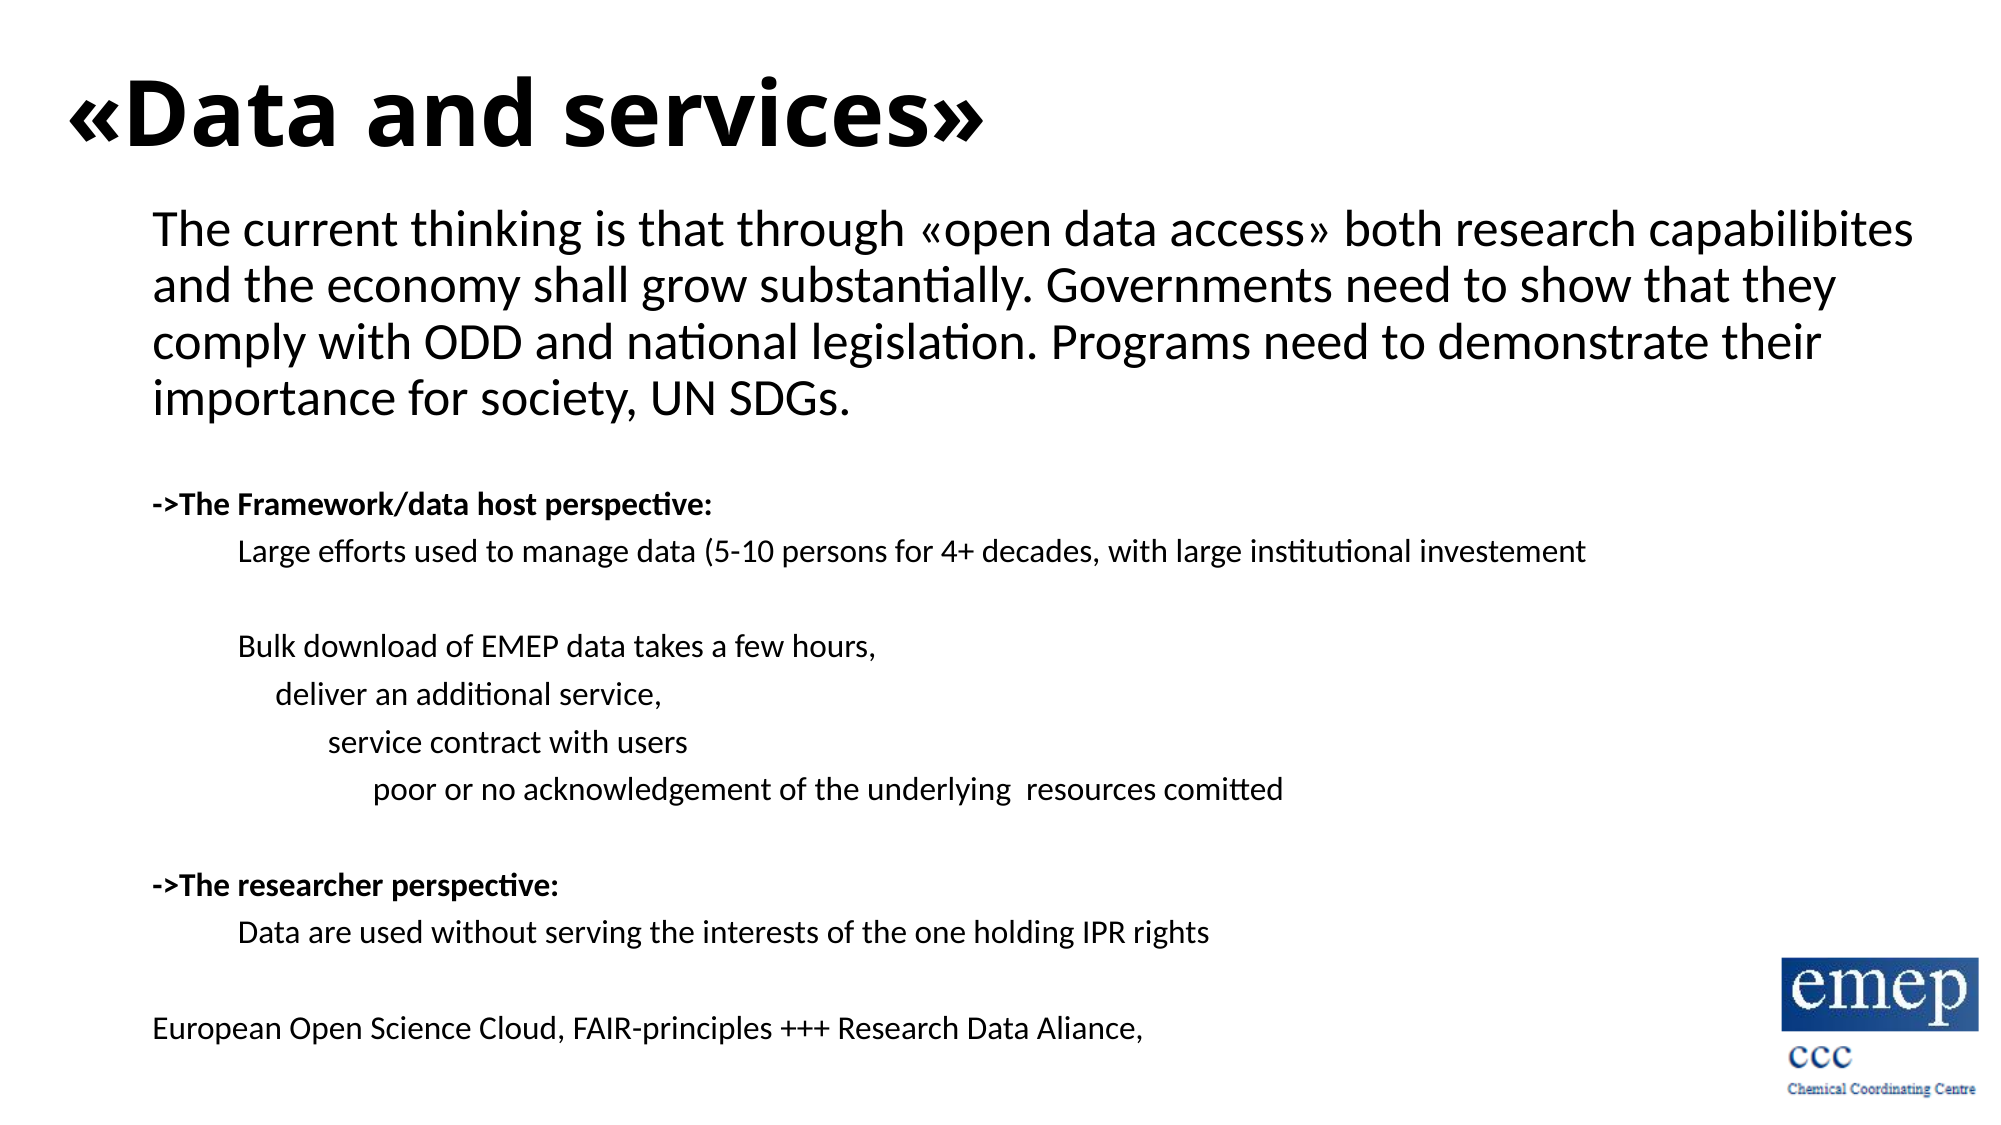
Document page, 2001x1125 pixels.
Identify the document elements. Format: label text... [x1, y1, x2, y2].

title «Data and services» [51, 8, 1777, 226]
picture [1771, 947, 1987, 1105]
list The current thinking is that through «open data access» both research capabilibites and the economy shall grow substantially. Governments need to show that they comply with ODD and national legislation. Programs need to demonstrate their importance for society, UN SDGs. ->The Framework/data host perspective: Large efforts used to manage data (5-10 persons for 4+ decades, with large institutional investement Bulk download of EMEP data takes a few hours, deliver an additional service, service contract with users poor or no acknowledgement of the underlying resources comitted ->The researcher perspective: Data are used without serving the interests of the one holding IPR rights European Open Science Cloud, FAIR-principles +++ Research Data Aliance, [137, 193, 1971, 1066]
